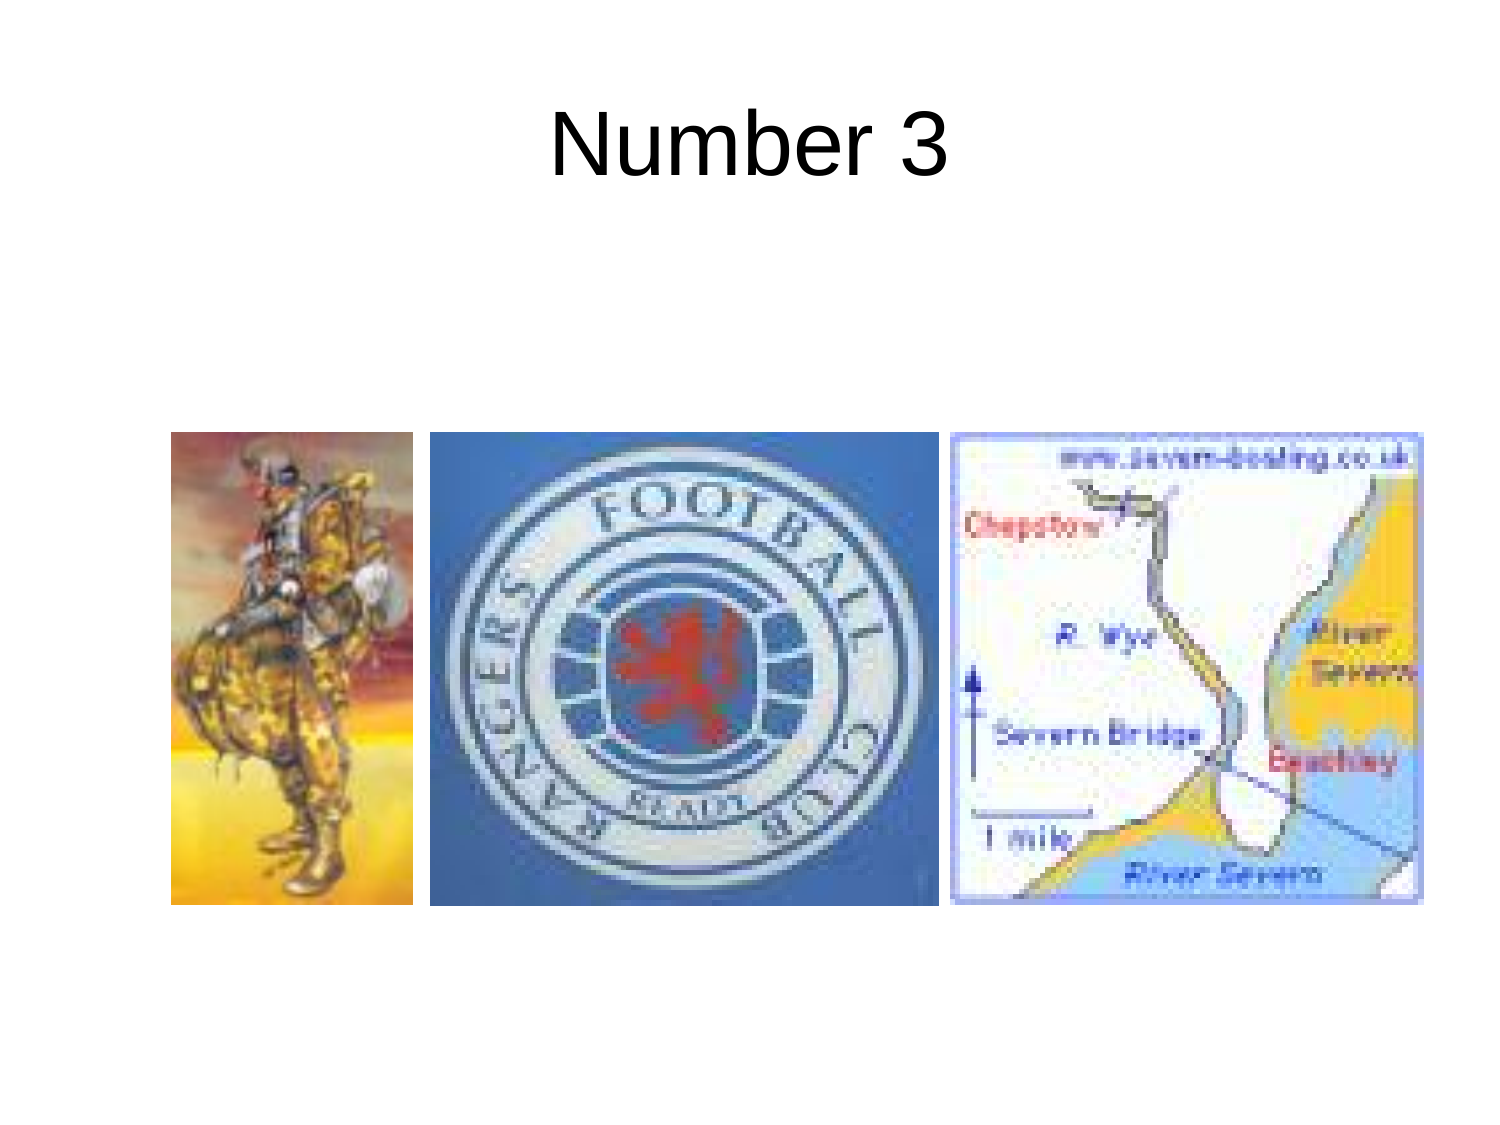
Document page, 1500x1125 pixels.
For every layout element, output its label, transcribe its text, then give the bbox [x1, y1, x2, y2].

picture [430, 432, 940, 906]
title Number 3 [75, 45, 1425, 233]
picture [950, 432, 1424, 905]
picture [170, 432, 413, 905]
